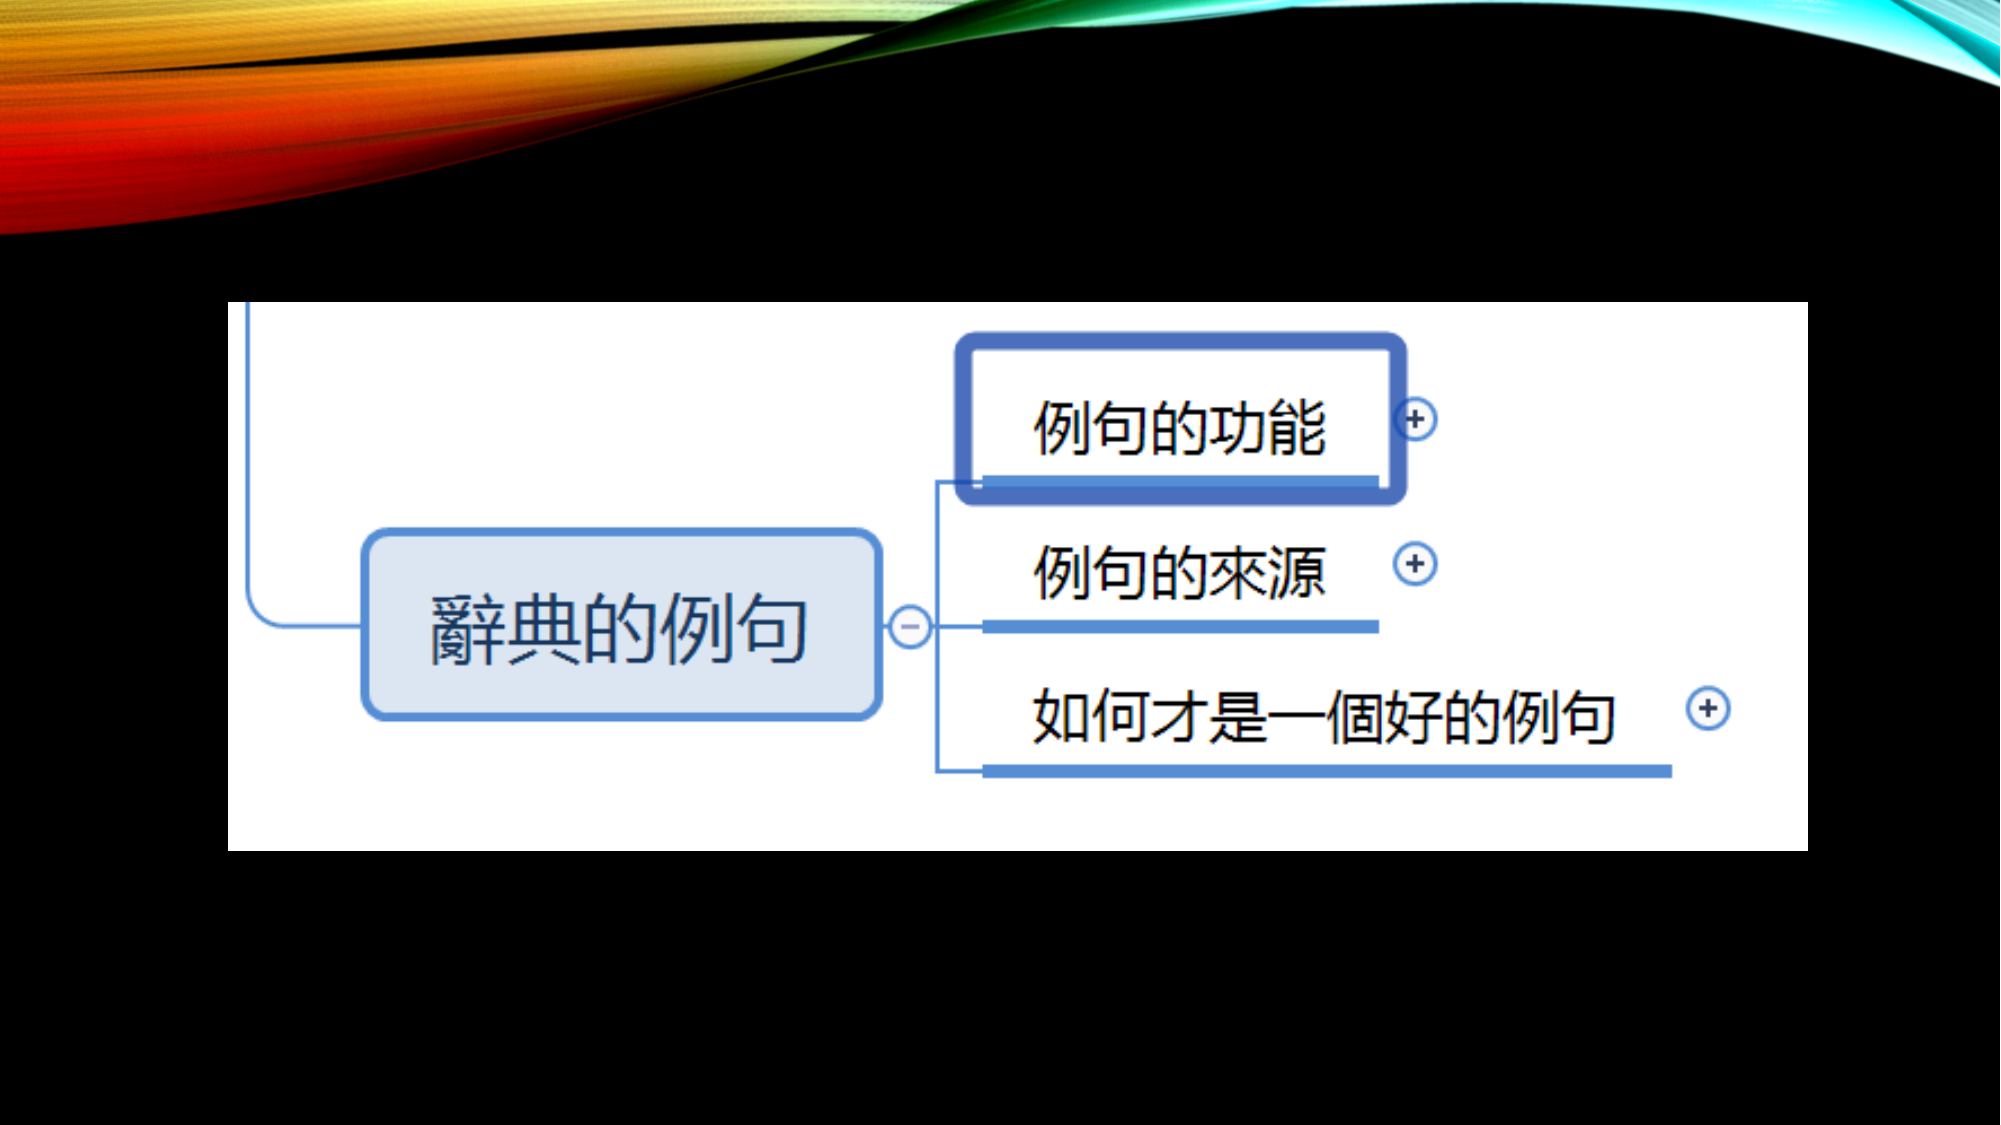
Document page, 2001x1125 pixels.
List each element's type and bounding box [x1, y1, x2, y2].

picture [0, 0, 2000, 237]
picture [228, 302, 1809, 851]
